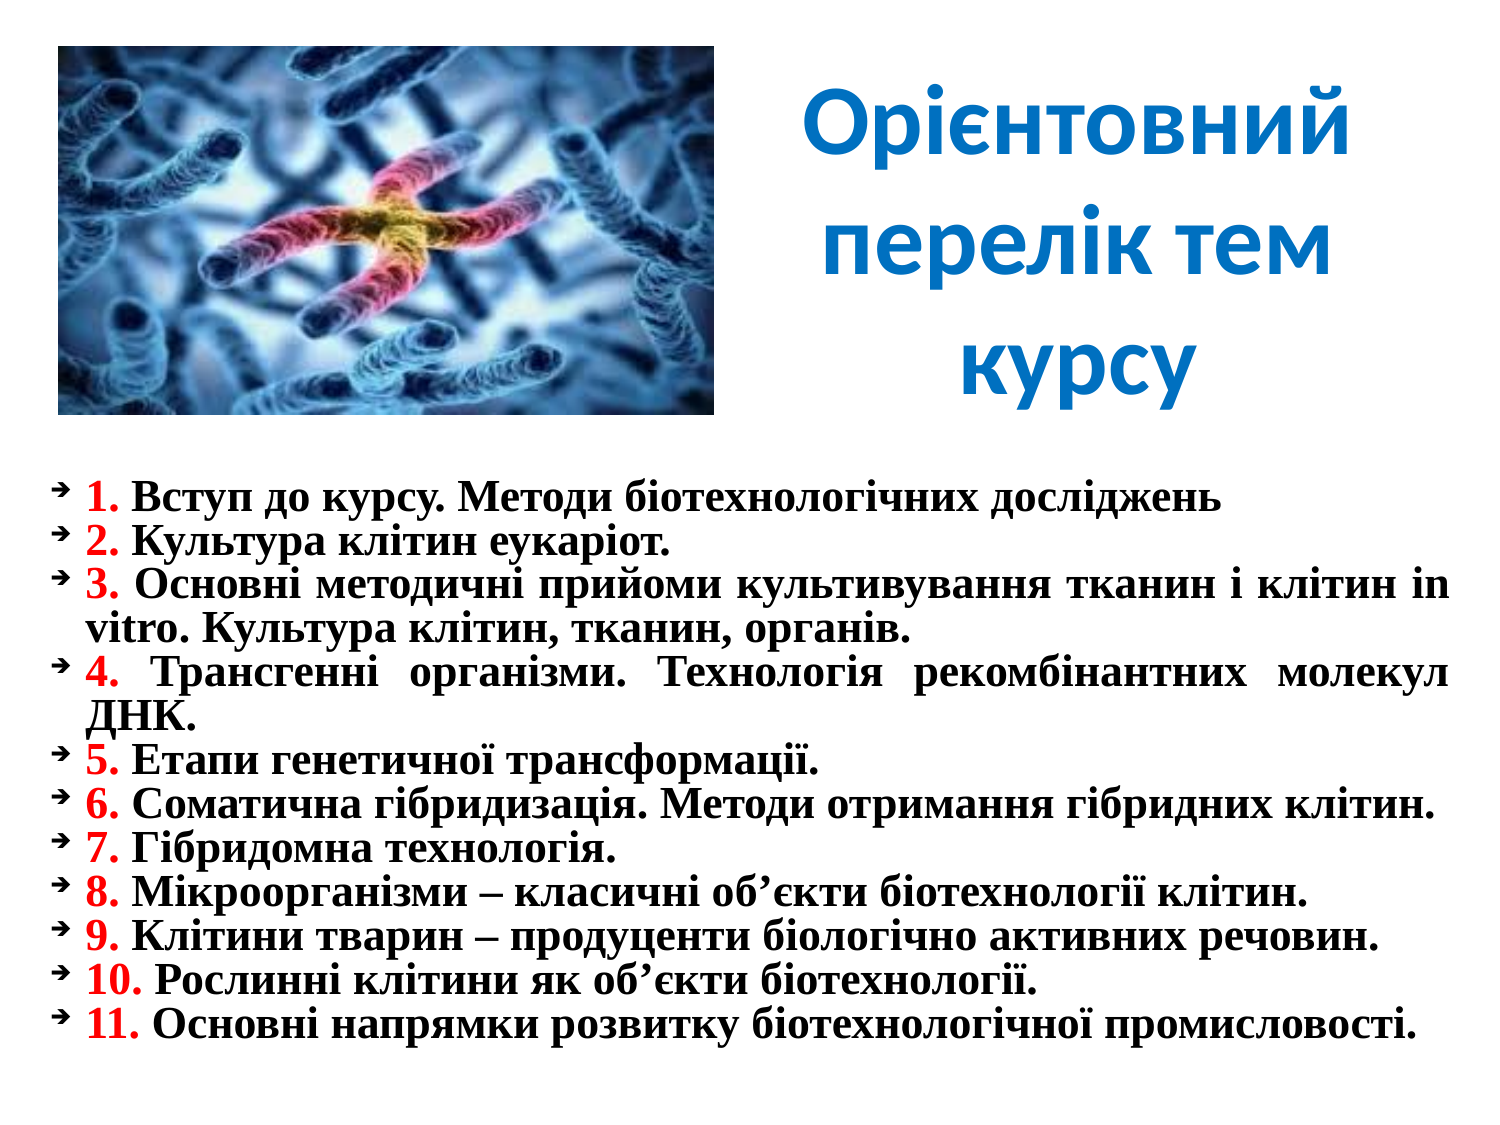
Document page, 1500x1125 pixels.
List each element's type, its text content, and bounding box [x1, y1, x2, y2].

text_box Орієнтовний перелік тем курсу [714, 46, 1465, 422]
picture [58, 46, 714, 416]
text_box 1. Вступ до курсу. Методи біотехнологічних досліджень 2. Культура клітин еукаріот. 3. Основні методичні прийоми культивування тканин і клітин in vitro. Культура клітин, тканин, органів. 4. Трансгенні організми. Технологія рекомбінантних молекул ДНК. 5. Етапи генетичної трансформації. 6. Соматична гібридизація. Методи отримання гібридних клітин. 7. Гібридомна технологія. 8. Мікроорганізми – класичні об’єкти біотехнології клітин. 9. Клітини тварин – продуценти біологічно активних речовин. 10. Рослинні клітини як об’єкти біотехнології. 11. Основні напрямки розвитку біотехнологічної промисловості. [35, 468, 1465, 1125]
